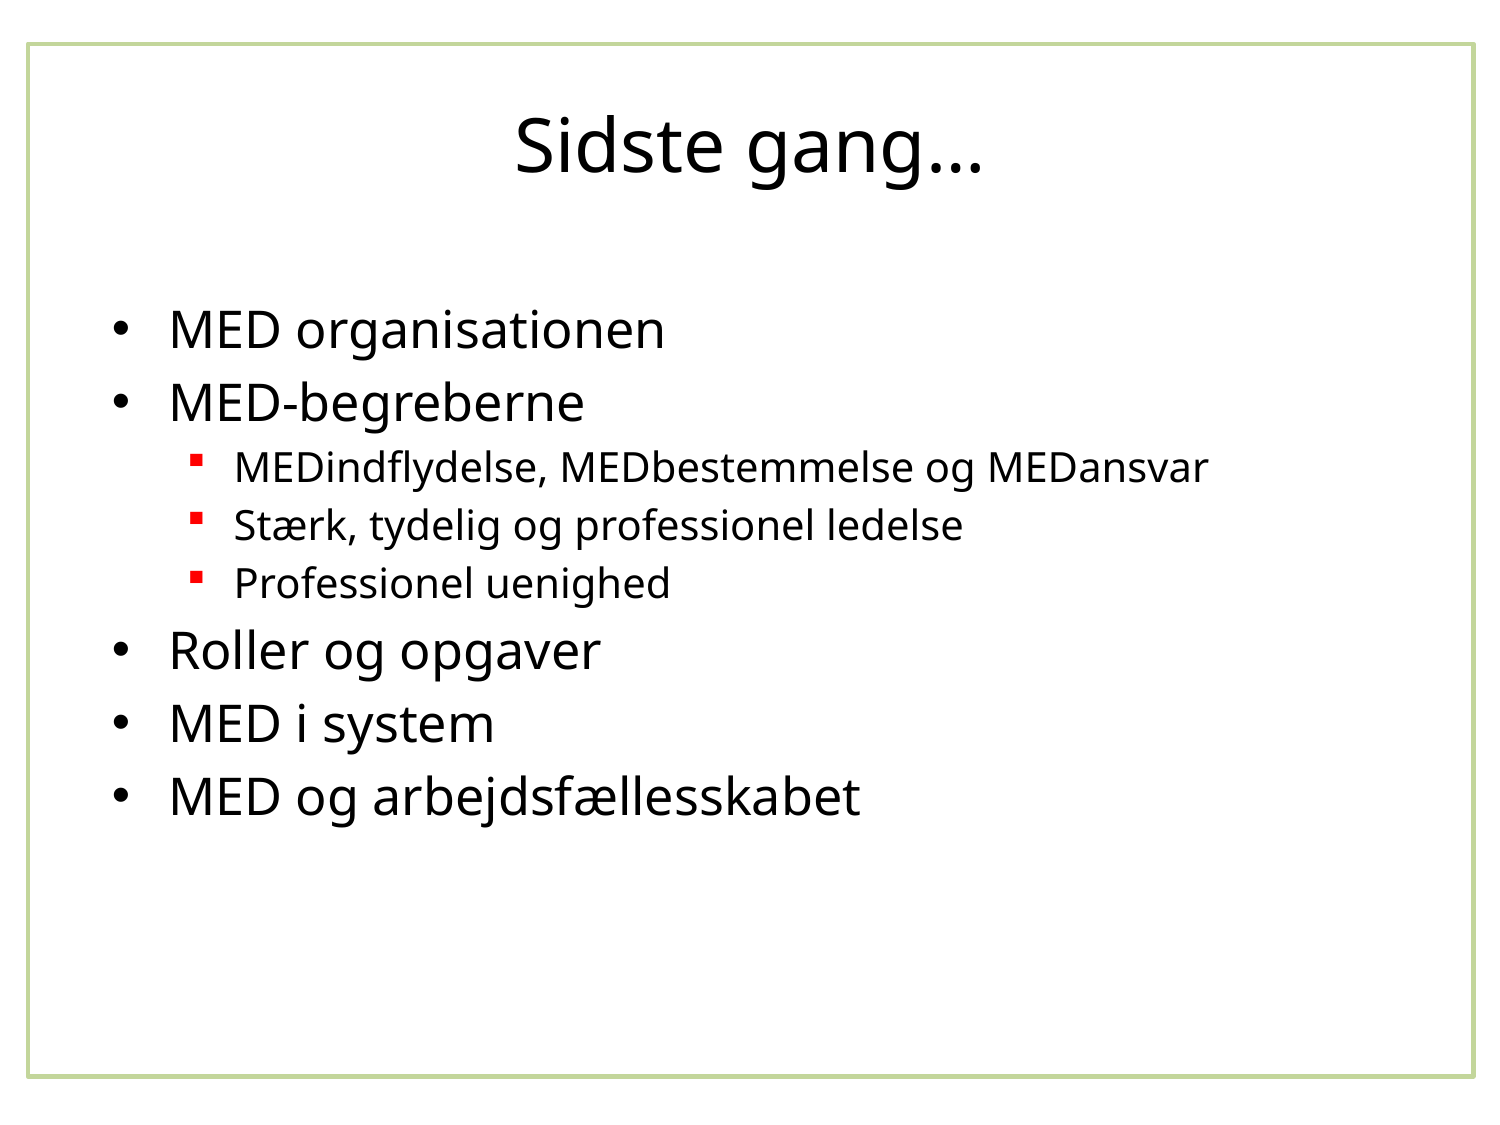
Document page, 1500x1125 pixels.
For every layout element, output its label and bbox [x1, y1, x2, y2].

text_box [26, 42, 1476, 1079]
